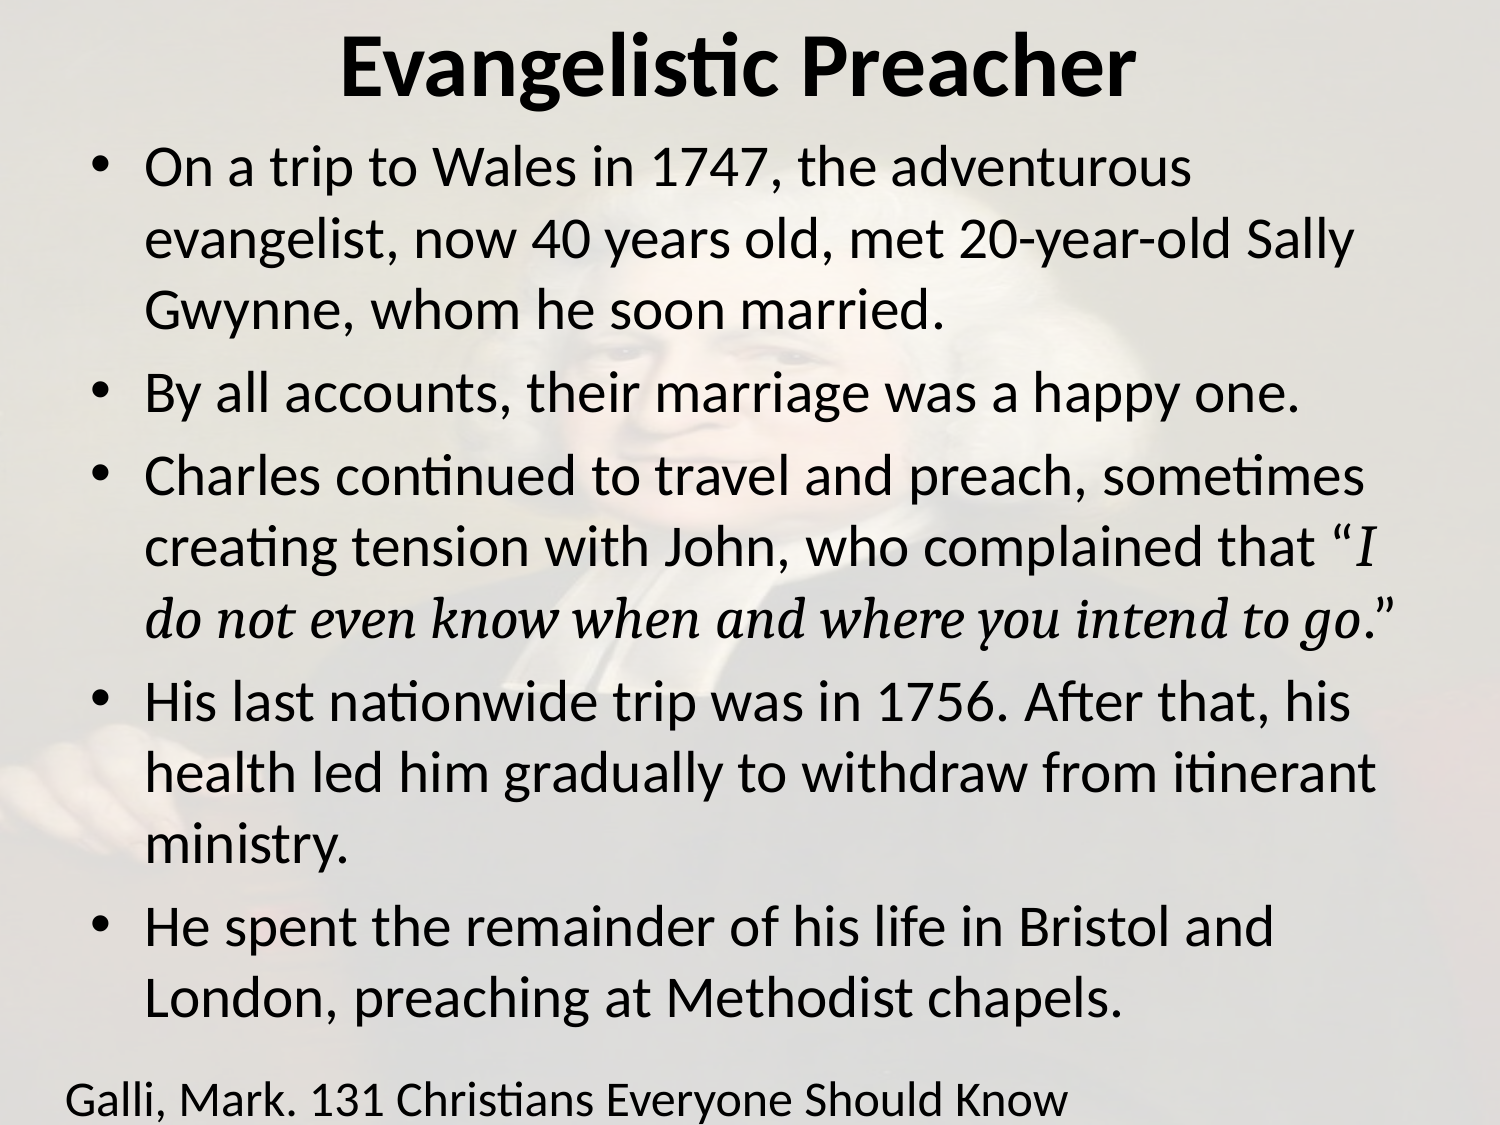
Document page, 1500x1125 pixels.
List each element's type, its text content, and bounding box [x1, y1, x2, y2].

title Evangelistic Preacher [0, 0, 1500, 121]
text_box Galli, Mark. 131 Christians Everyone Should Know [49, 1059, 1478, 1125]
list On a trip to Wales in 1747, the adventurous evangelist, now 40 years old, met 20-year-old Sally Gwynne, whom he soon married. By all accounts, their marriage was a happy one. Charles continued to travel and preach, sometimes creating tension with John, who complained that “I do not even know when and where you intend to go.” His last nationwide trip was in 1756. After that, his health led him gradually to withdraw from itinerant ministry. He spent the remainder of his life in Bristol and London, preaching at Methodist chapels. [75, 120, 1425, 1059]
